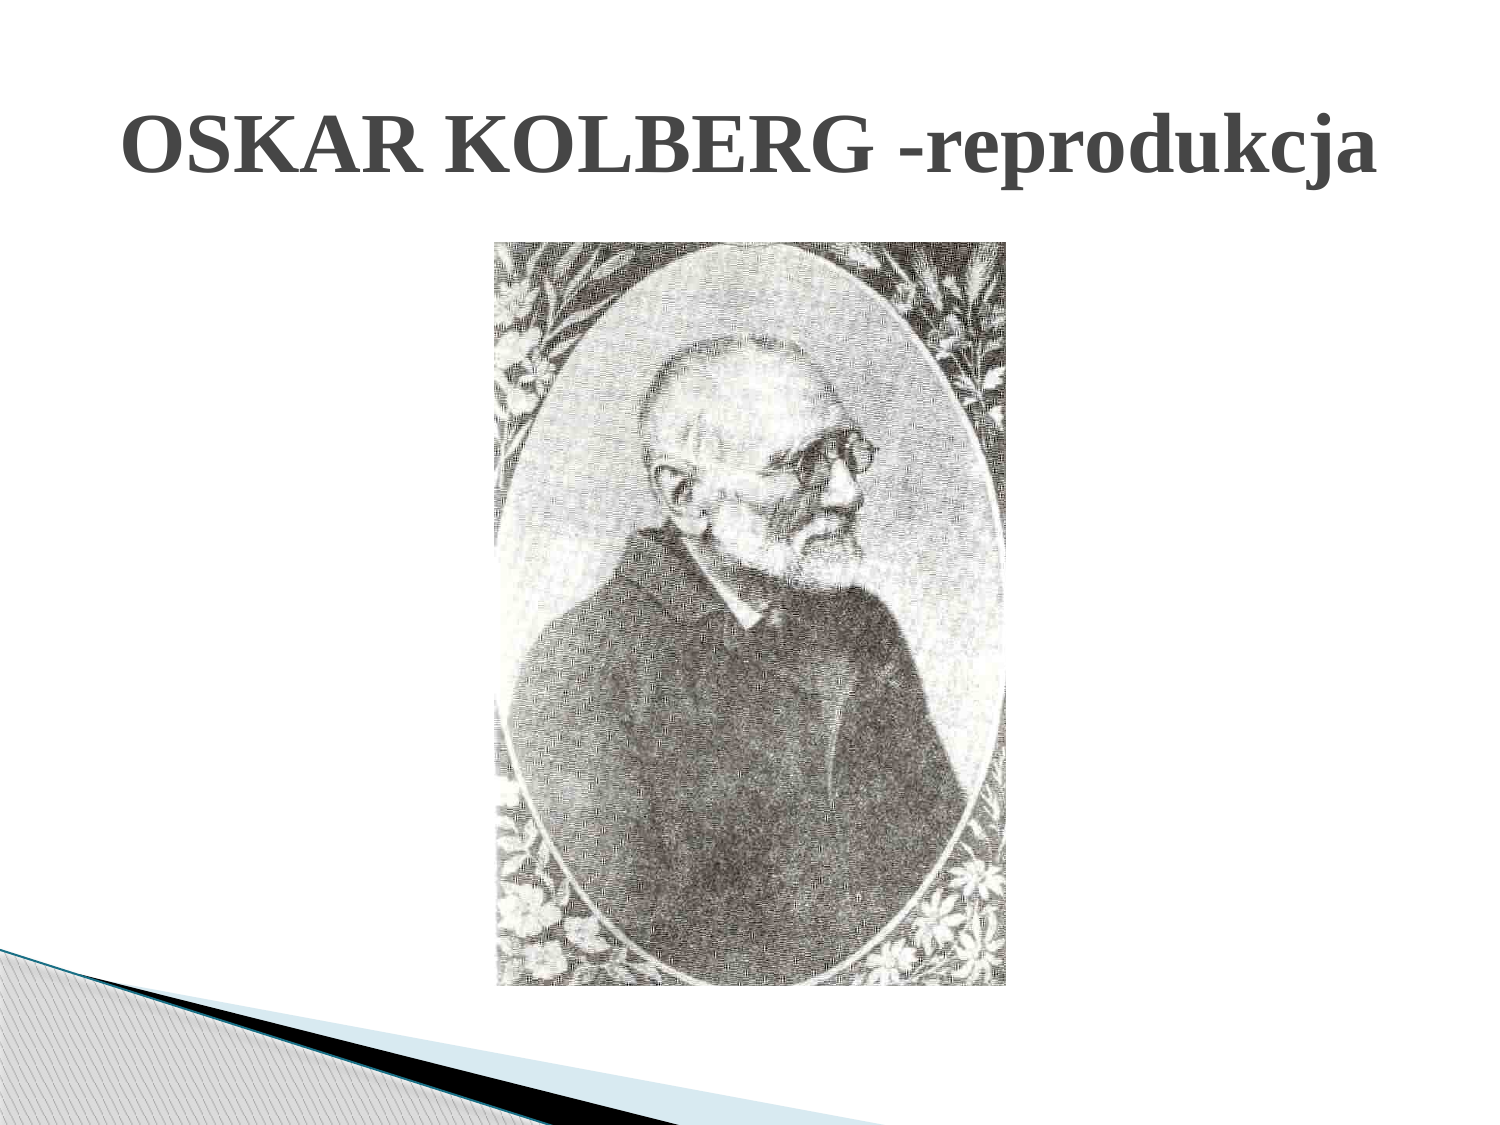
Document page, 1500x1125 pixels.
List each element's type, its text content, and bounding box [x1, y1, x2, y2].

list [494, 242, 1006, 986]
title OSKAR KOLBERG -reprodukcja [75, 45, 1425, 233]
